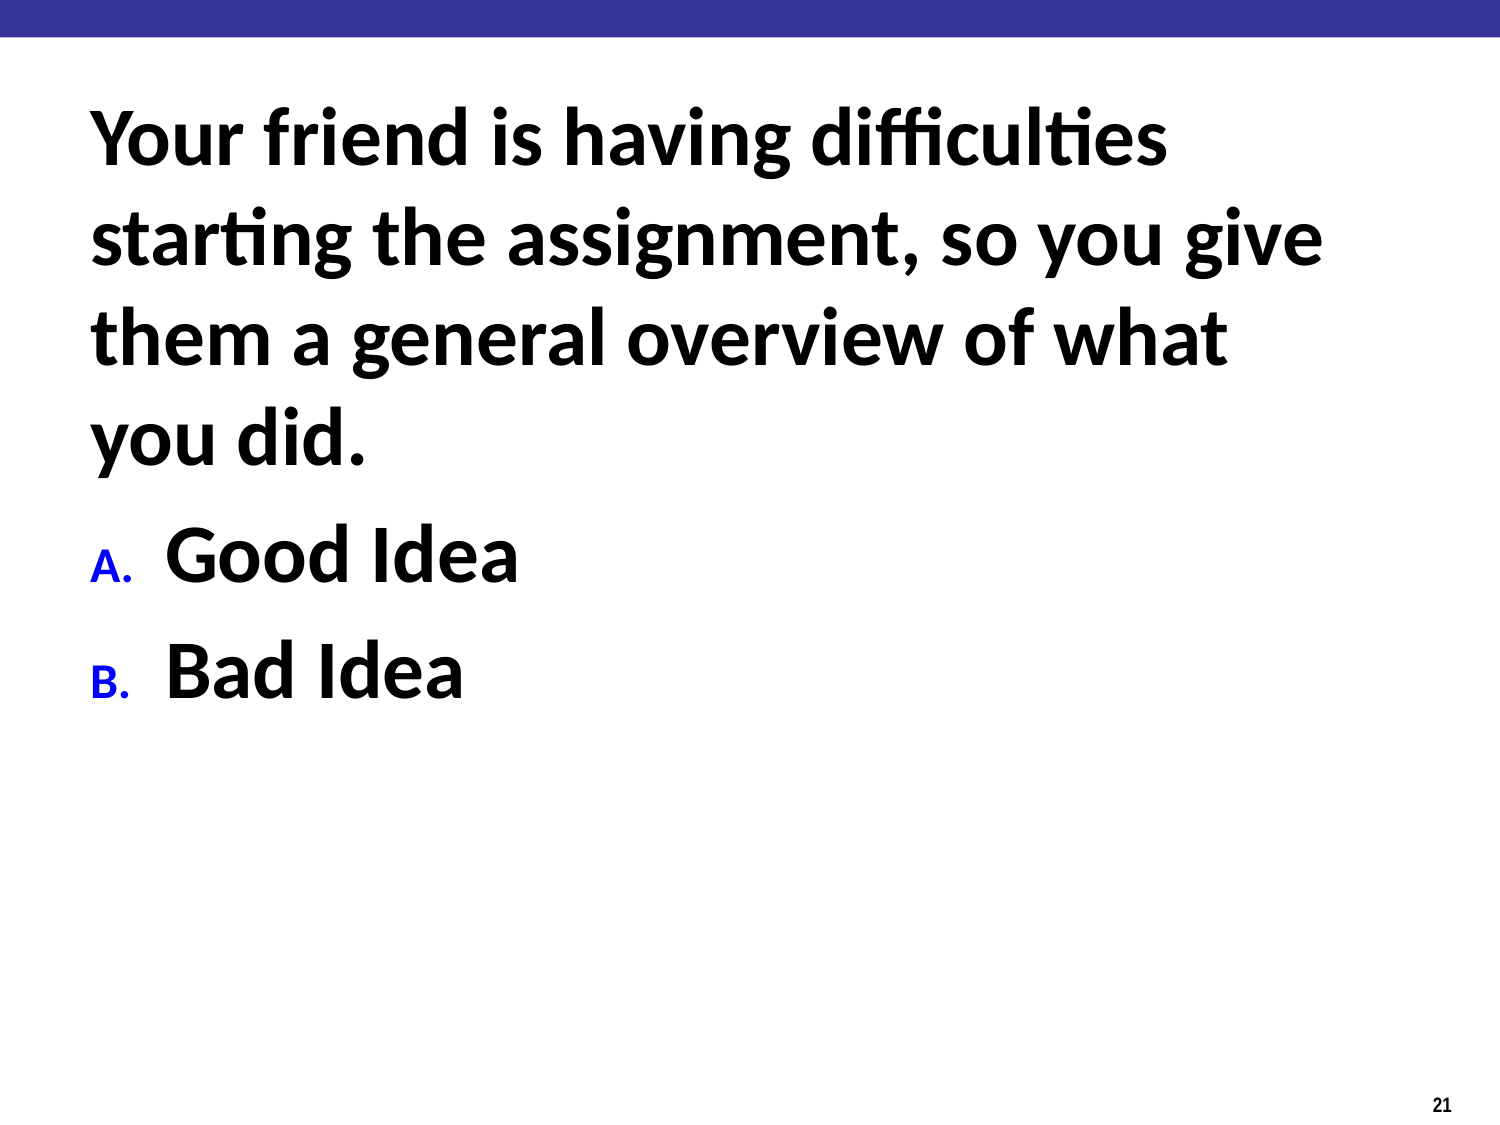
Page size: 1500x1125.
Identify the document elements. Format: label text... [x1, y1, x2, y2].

list Your friend is having difficulties starting the assignment, so you give them a general overview of what you did. Good Idea Bad Idea [74, 74, 1371, 1063]
